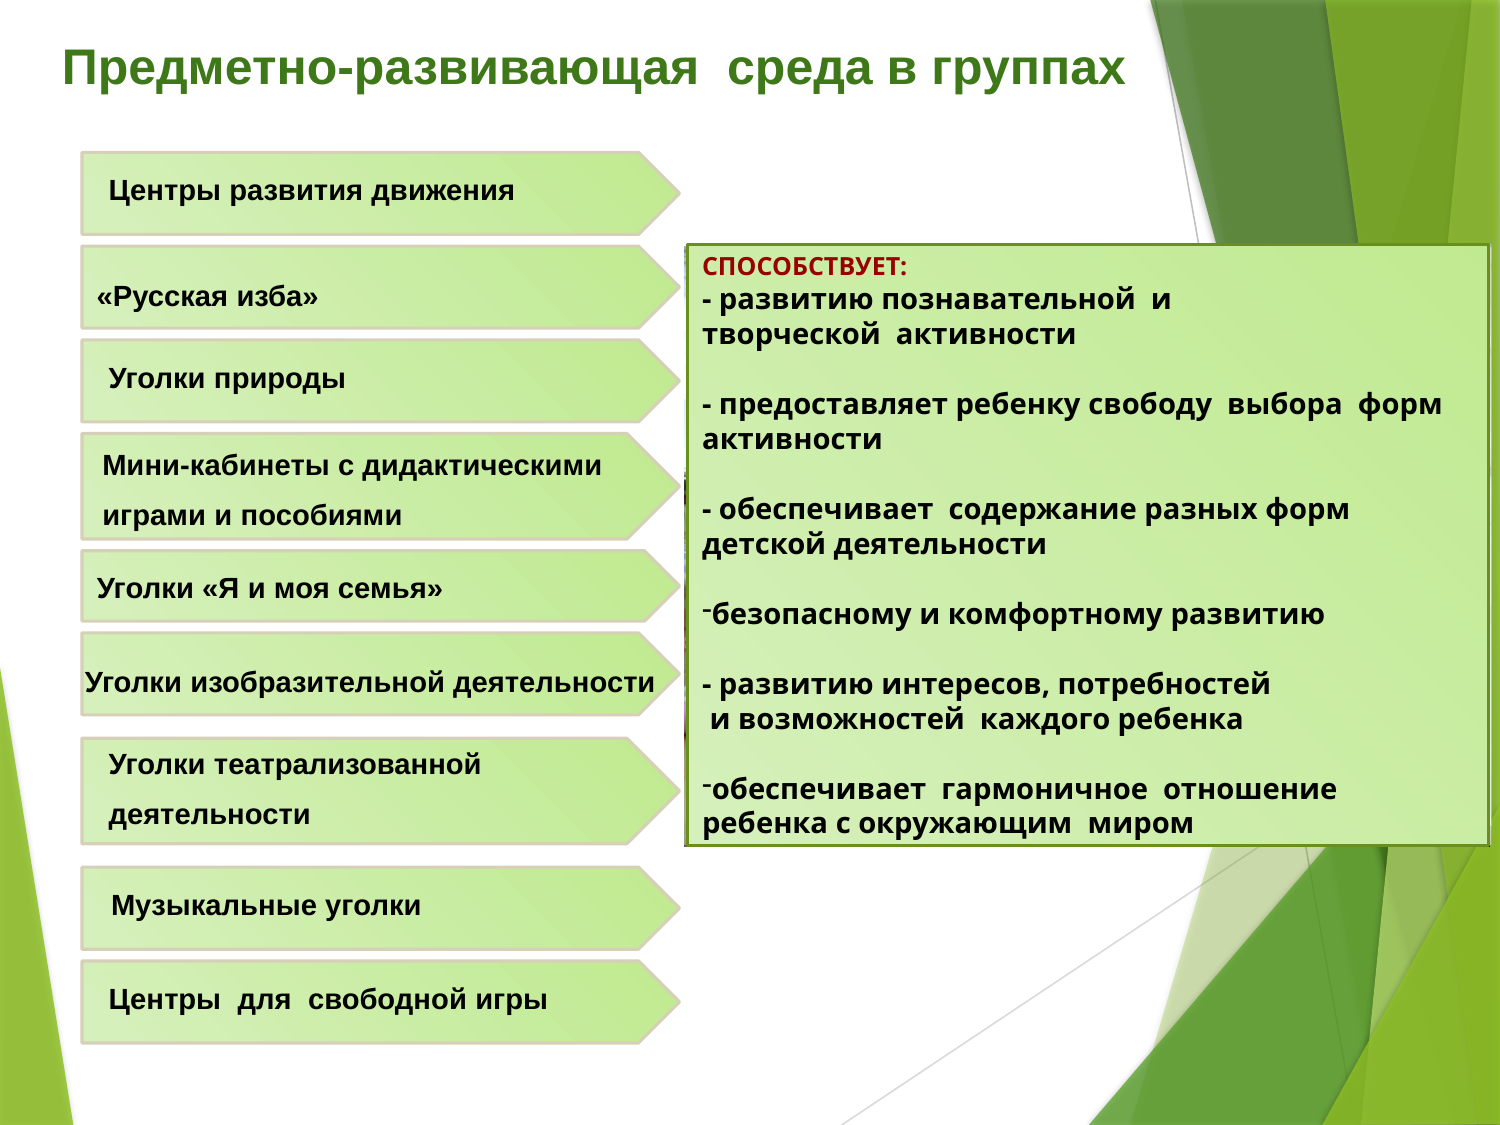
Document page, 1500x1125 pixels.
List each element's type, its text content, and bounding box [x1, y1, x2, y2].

text_box [80, 338, 677, 424]
text_box «Русская изба» [81, 269, 602, 320]
text_box [80, 244, 677, 330]
text_box Уголки театрализованной деятельности [93, 738, 590, 838]
picture [683, 243, 1492, 848]
text_box Уголки природы [93, 351, 620, 402]
text_box [80, 736, 677, 846]
text_box [80, 631, 664, 656]
text_box Уголки «Я и моя семья» [82, 562, 564, 613]
text_box [80, 959, 681, 1045]
text_box [80, 150, 681, 236]
text_box Мини-кабинеты с дидактическими играми и пособиями [87, 439, 620, 539]
text_box [80, 865, 681, 951]
text_box [80, 431, 677, 541]
text_box Музыкальные уголки [46, 878, 545, 929]
text_box Предметно-развивающая среда в группах [47, 27, 1365, 102]
text_box [80, 549, 677, 623]
text_box Центры для свободной игры [93, 972, 603, 1023]
text_box Уголки изобразительной деятельности [70, 656, 677, 706]
text_box [80, 706, 650, 717]
text_box Центры развития движения [93, 163, 634, 214]
